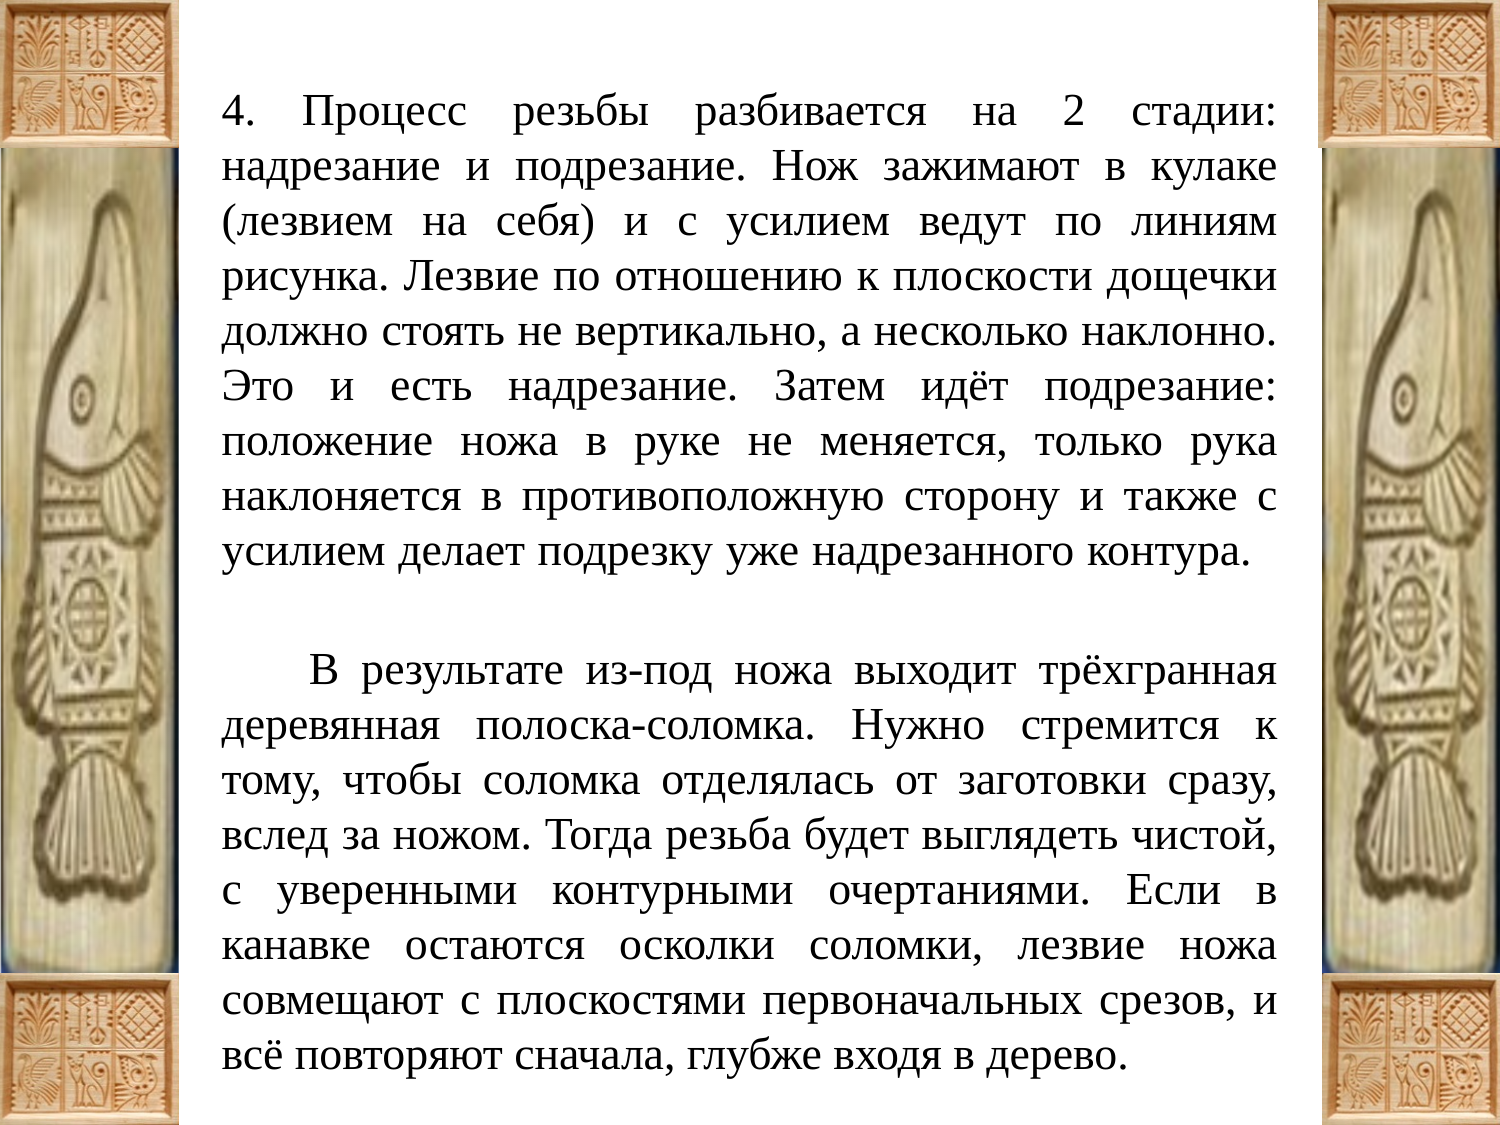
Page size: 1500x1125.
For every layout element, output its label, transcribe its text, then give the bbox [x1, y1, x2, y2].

picture [0, 0, 532, 1125]
list 4. Процесс резьбы разбивается на 2 стадии: надрезание и подрезание. Нож зажимают в кулаке (лезвием на себя) и с усилием ведут по линиям рисунка. Лезвие по отношению к плоскости дощечки должно стоять не вертикально, а несколько наклонно. Это и есть надрезание. Затем идёт подрезание: положение ножа в руке не меняется, только рука наклоняется в противоположную сторону и также с усилием делает подрезку уже надрезанного контура. В результате из-под ножа выходит трёхгранная деревянная полоска-соломка. Нужно стремится к тому, чтобы соломка отделялась от заготовки сразу, вслед за ножом. Тогда резьба будет выглядеть чистой, с уверенными контурными очертаниями. Если в канавке остаются осколки соломки, лезвие ножа совмещают с плоскостями первоначальных срезов, и всё повторяют сначала, глубже входя в дерево. [206, 72, 1294, 1083]
picture [1318, 0, 1500, 1125]
